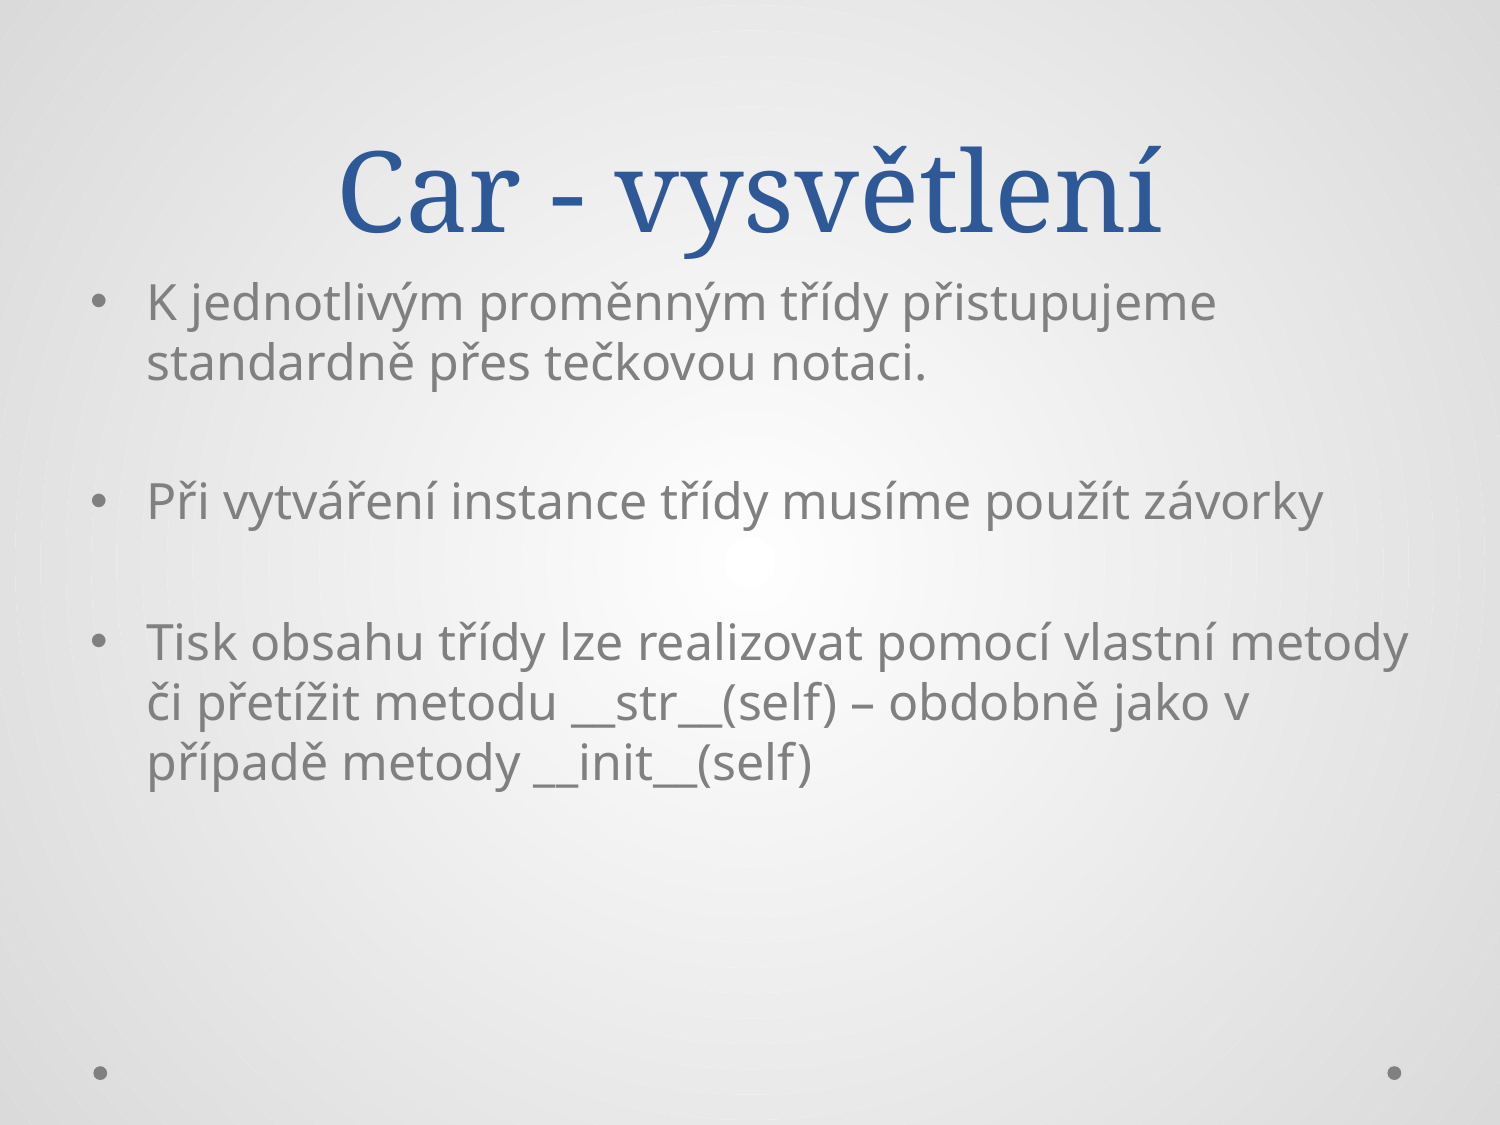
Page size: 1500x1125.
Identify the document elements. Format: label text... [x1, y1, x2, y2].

list K jednotlivým proměnným třídy přistupujeme standardně přes tečkovou notaci. Při vytváření instance třídy musíme použít závorky Tisk obsahu třídy lze realizovat pomocí vlastní metody či přetížit metodu __str__(self) – obdobně jako v případě metody __init__(self) [75, 262, 1425, 1005]
title Car - vysvětlení [75, 0, 1425, 262]
